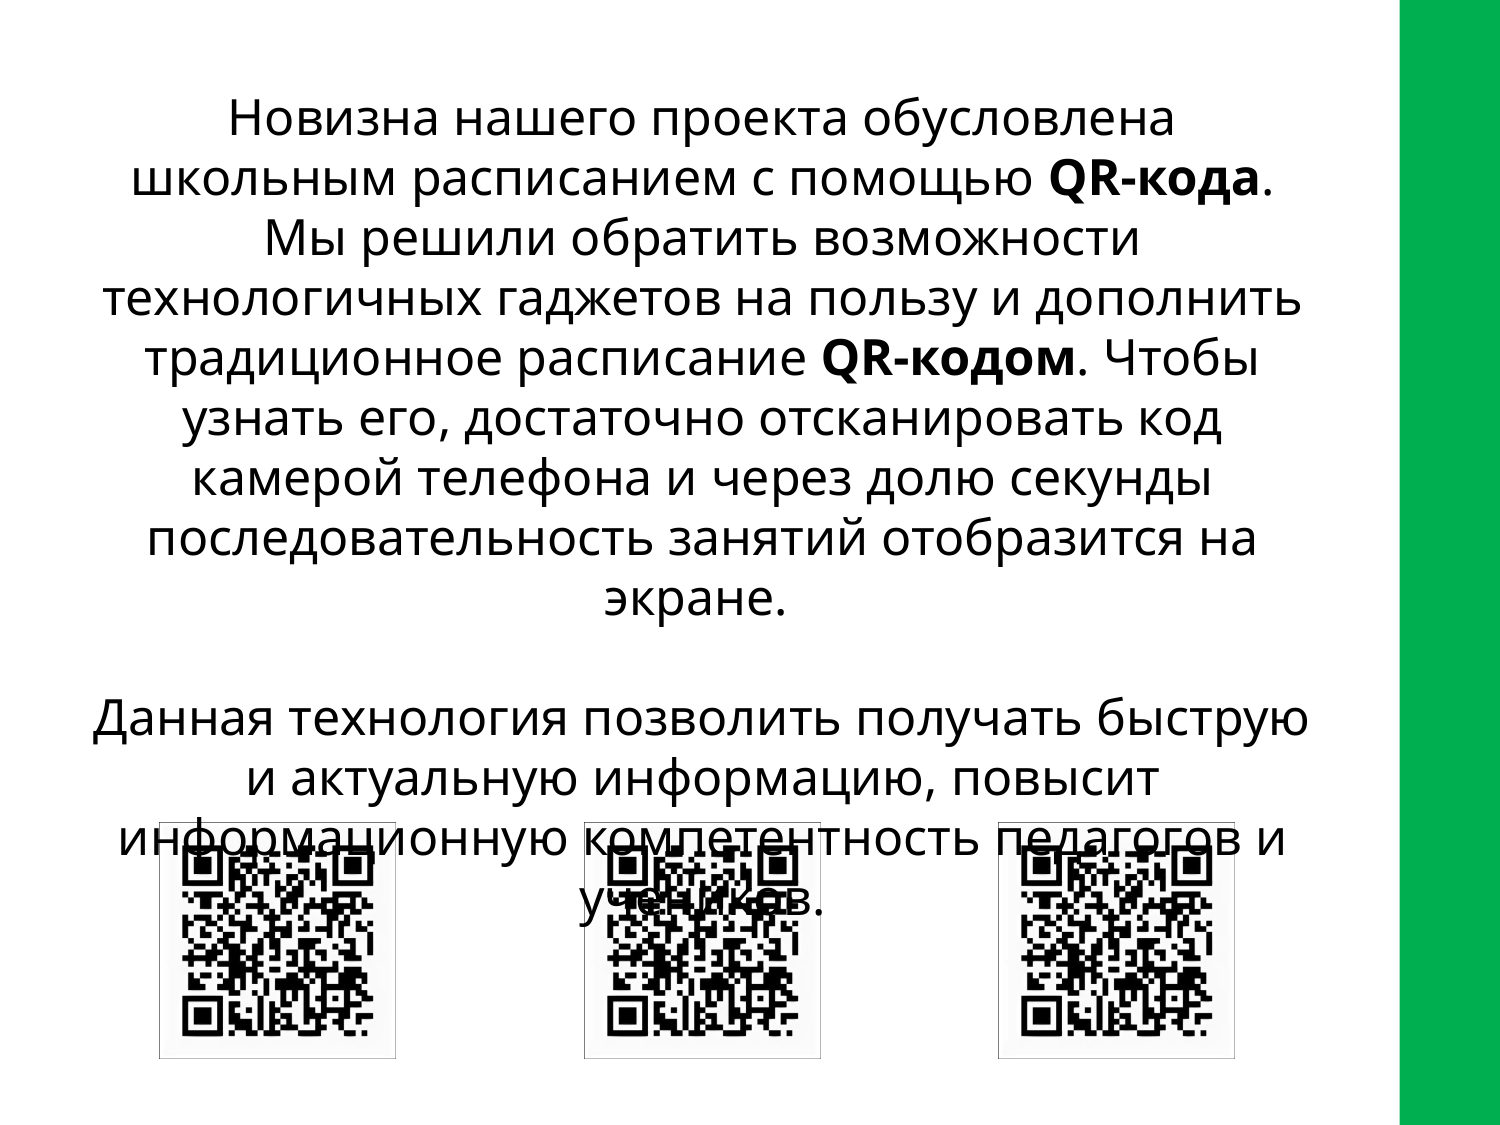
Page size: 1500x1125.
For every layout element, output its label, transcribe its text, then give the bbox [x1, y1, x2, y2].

picture [159, 822, 396, 1060]
text_box Новизна нашего проекта обусловлена школьным расписанием с помощью QR-кода. Мы решили обратить возможности технологичных гаджетов на пользу и дополнить традиционное расписание QR-кодом. Чтобы узнать его, достаточно отсканировать код камерой телефона и через долю секунды последовательность занятий отобразится на экране. Данная технология позволить получать быструю и актуальную информацию, повысит информационную компетентность педагогов и учеников. [76, 78, 1329, 933]
picture [997, 822, 1235, 1060]
picture [584, 822, 822, 1060]
text_box [1398, 0, 1500, 1125]
